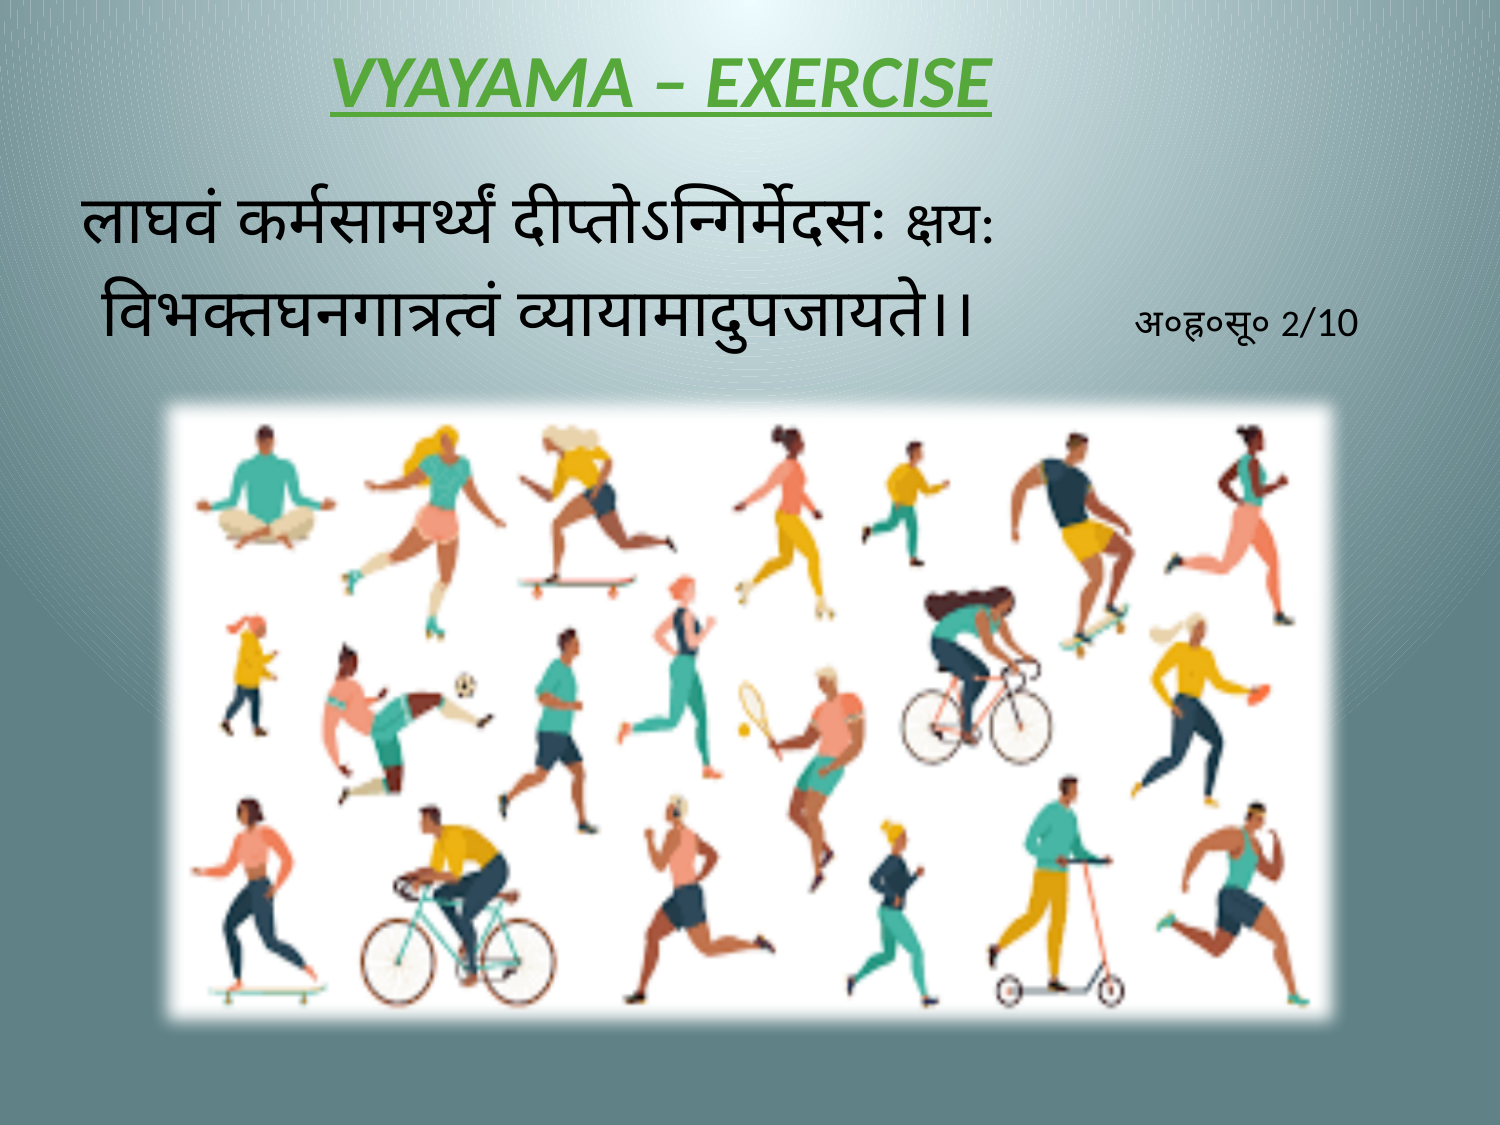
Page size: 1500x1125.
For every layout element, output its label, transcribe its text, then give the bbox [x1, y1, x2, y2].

picture [149, 387, 1351, 1038]
text_box VYAYAMA – EXERCISE लाघवं कर्मसामर्थ्यं दीप्तोऽन्गिर्मेदसः क्षय: [0, 0, 1500, 262]
text_box विभक्तघनगात्रत्वं व्यायामादुपजायते।। [0, 262, 1500, 358]
